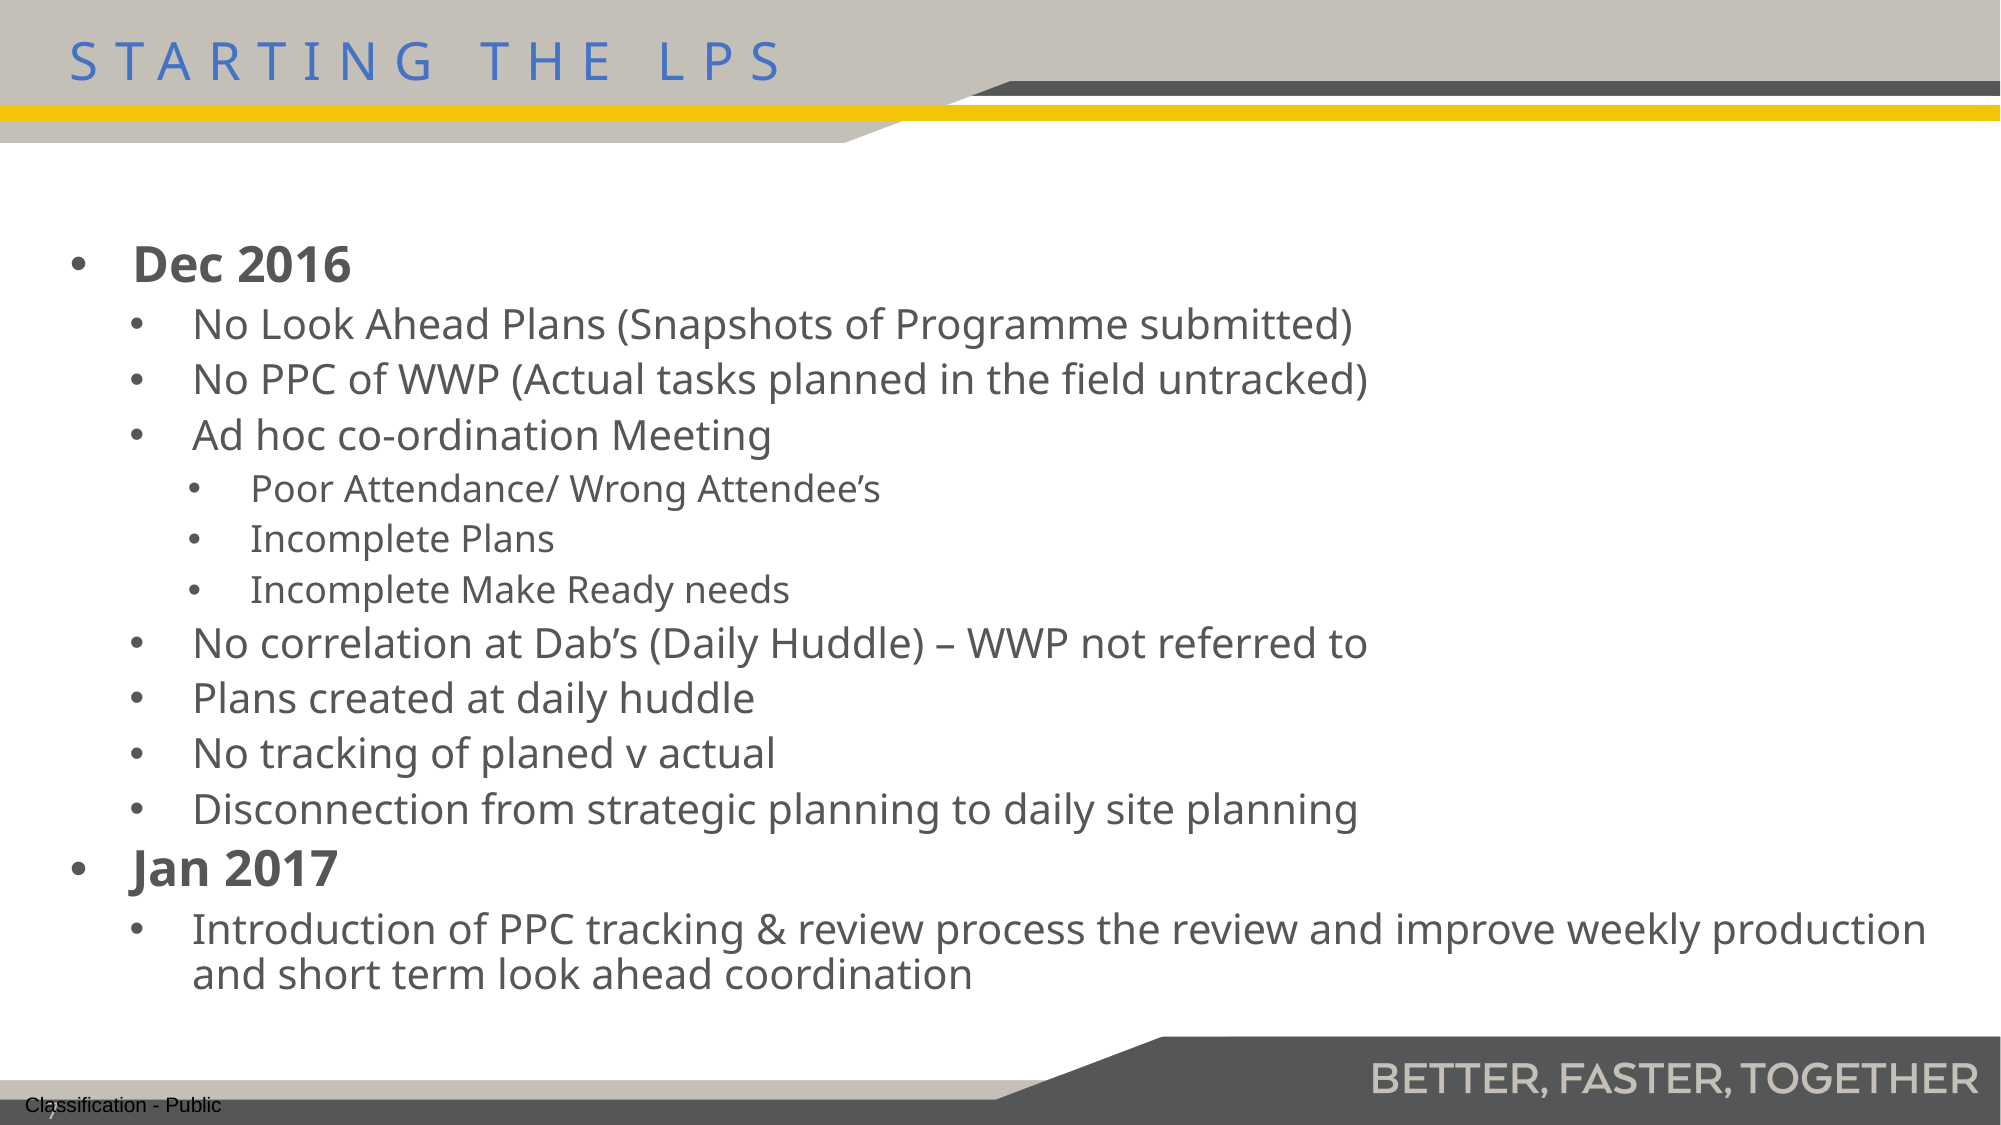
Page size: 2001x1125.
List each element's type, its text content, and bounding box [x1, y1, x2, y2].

list Dec 2016 No Look Ahead Plans (Snapshots of Programme submitted) No PPC of WWP (Actual tasks planned in the field untracked) Ad hoc co-ordination Meeting Poor Attendance/ Wrong Attendee’s Incomplete Plans Incomplete Make Ready needs No correlation at Dab’s (Daily Huddle) – WWP not referred to Plans created at daily huddle No tracking of planed v actual Disconnection from strategic planning to daily site planning Jan 2017 Introduction of PPC tracking & review process the review and improve weekly production and short term look ahead coordination [54, 231, 1945, 1067]
list Starting the LPS [54, 26, 969, 138]
picture [0, 1030, 2001, 1125]
picture [0, 0, 2001, 152]
